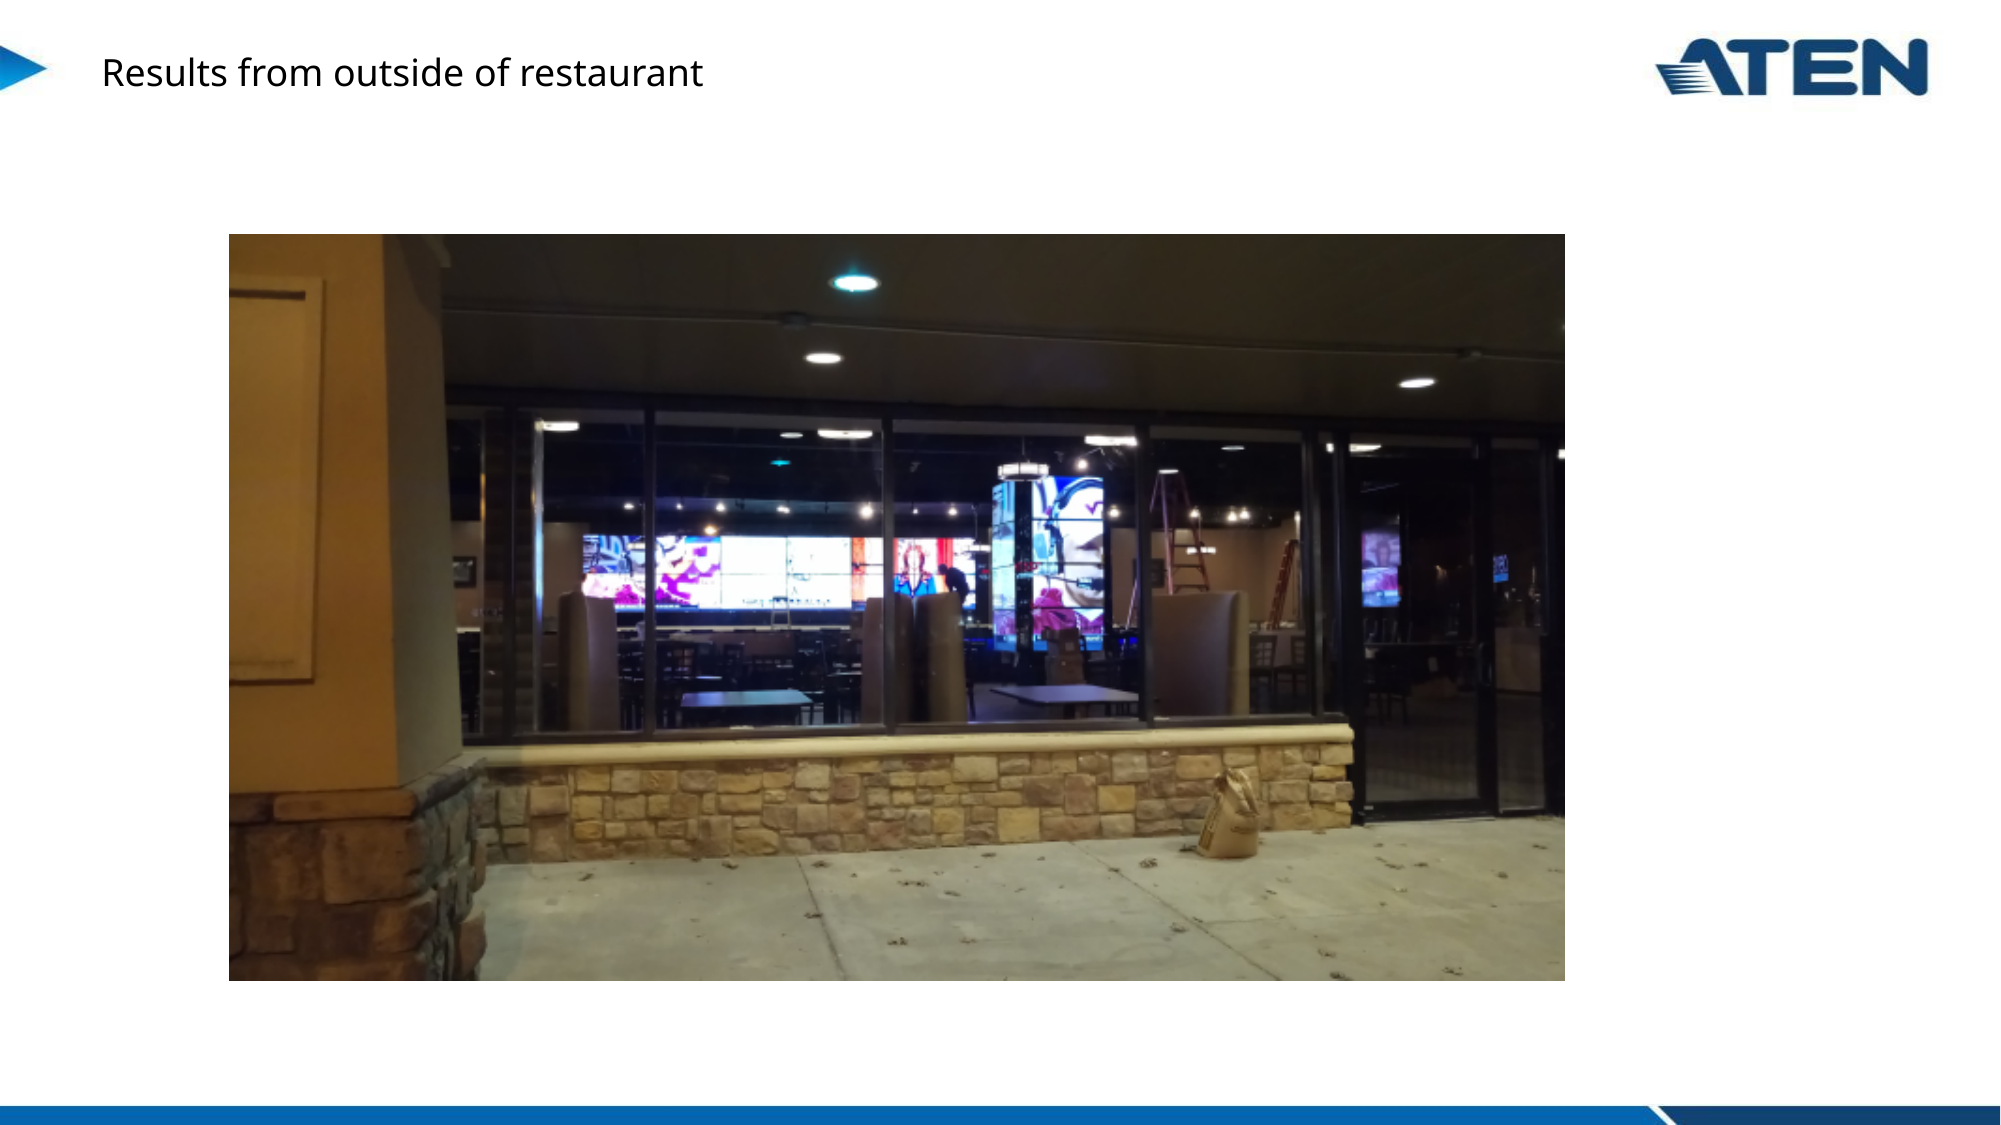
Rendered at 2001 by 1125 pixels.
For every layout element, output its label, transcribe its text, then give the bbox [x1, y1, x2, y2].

text_box Results from outside of restaurant [86, 41, 719, 101]
picture [0, 0, 2001, 1125]
